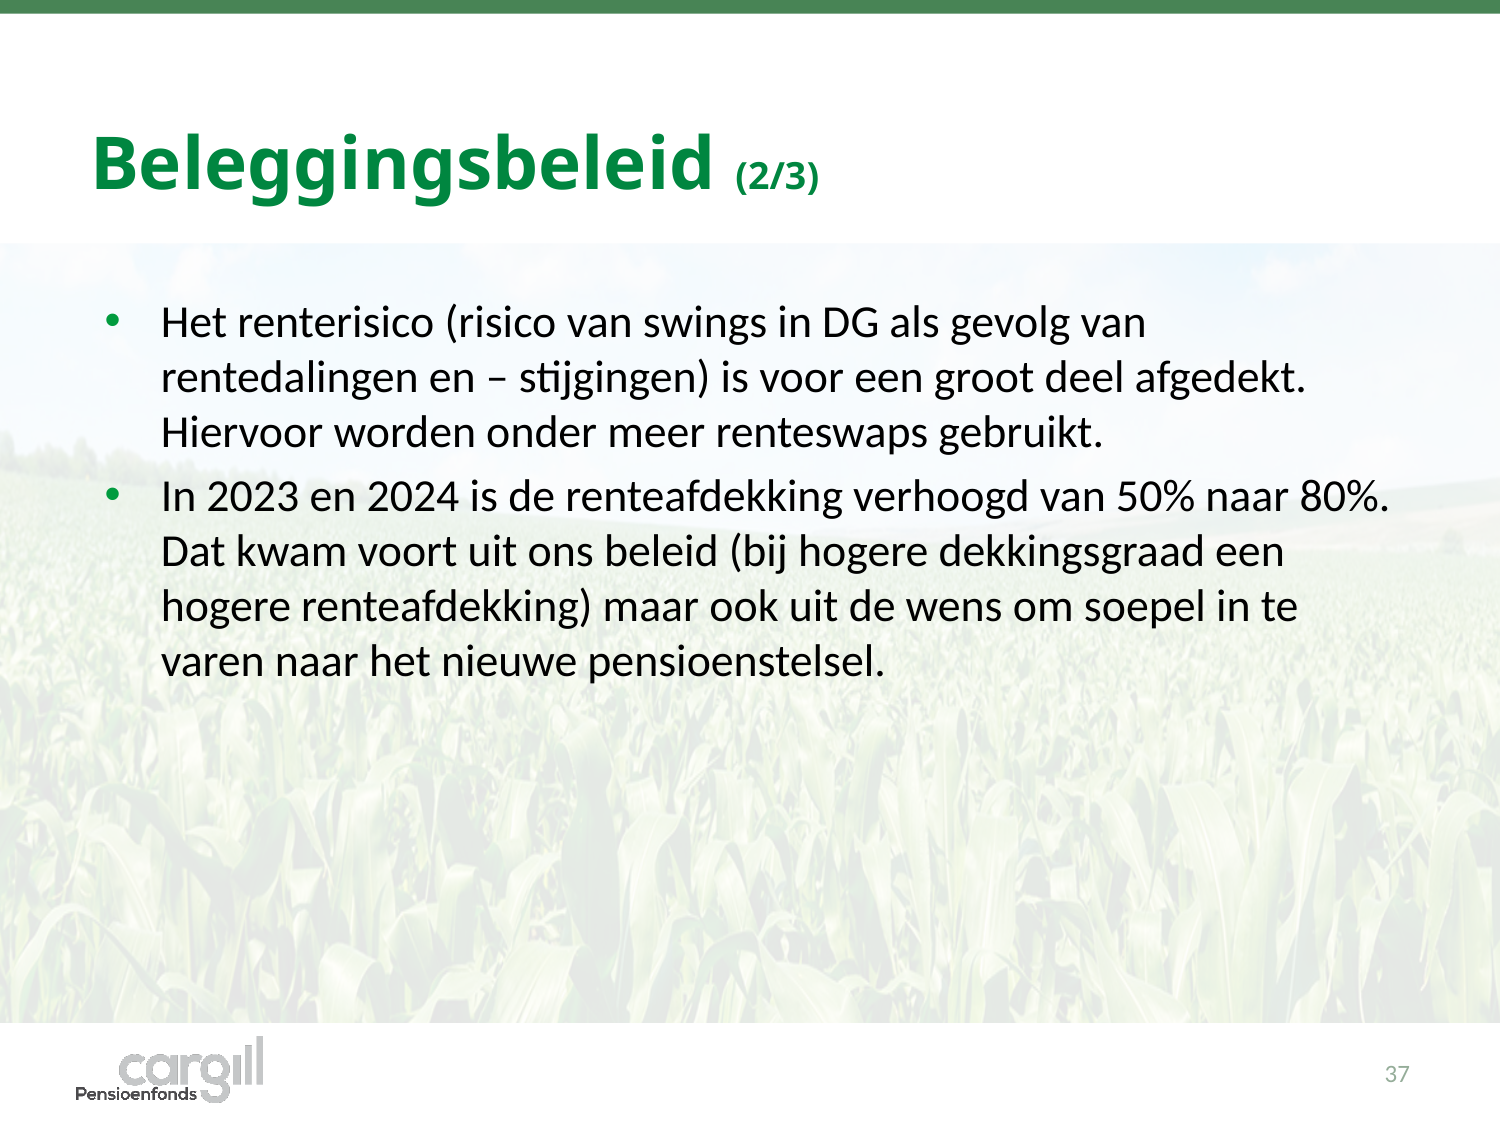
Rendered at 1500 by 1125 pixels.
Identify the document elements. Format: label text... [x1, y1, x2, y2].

list Het renterisico (risico van swings in DG als gevolg van rentedalingen en – stijgingen) is voor een groot deel afgedekt. Hiervoor worden onder meer renteswaps gebruikt. In 2023 en 2024 is de renteafdekking verhoogd van 50% naar 80%. Dat kwam voort uit ons beleid (bij hogere dekkingsgraad een hogere renteafdekking) maar ook uit de wens om soepel in te varen naar het nieuwe pensioenstelsel. [75, 291, 1425, 1046]
slide_number 37 [1074, 1046, 1425, 1103]
picture [76, 1046, 263, 1103]
title Beleggingsbeleid (2/3) [75, 78, 1425, 243]
